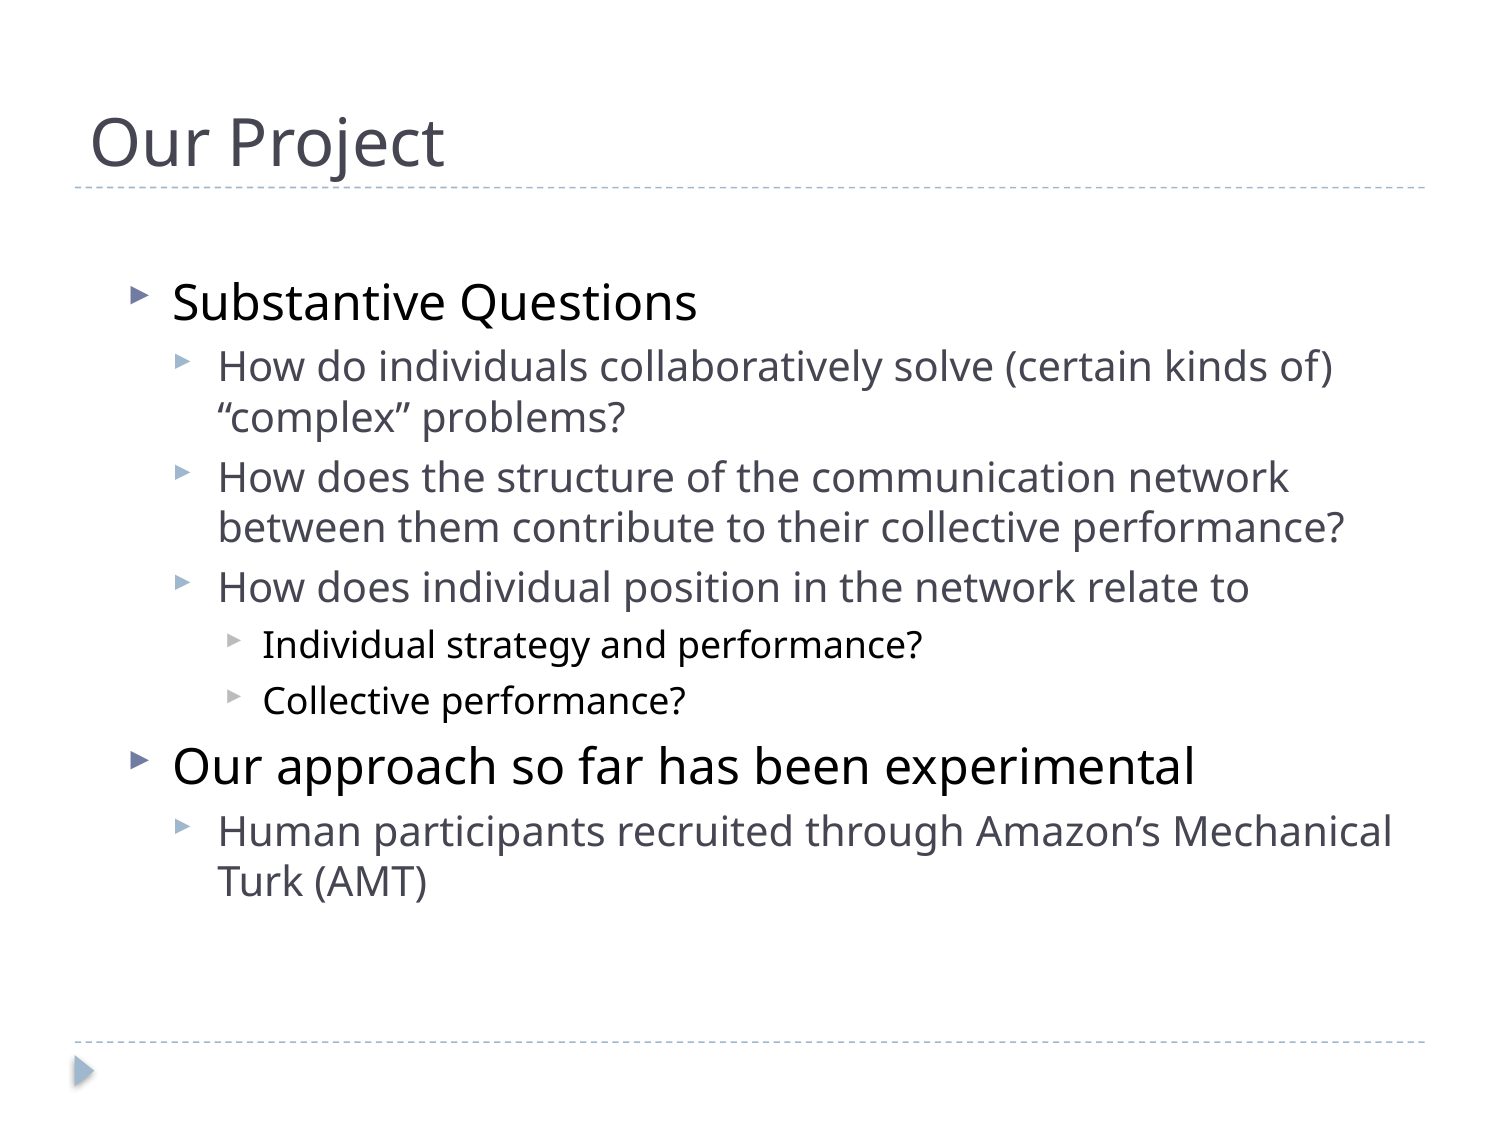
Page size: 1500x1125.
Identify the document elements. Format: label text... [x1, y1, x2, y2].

title Our Project [75, 24, 1425, 188]
list Substantive Questions How do individuals collaboratively solve (certain kinds of) “complex” problems? How does the structure of the communication network between them contribute to their collective performance? How does individual position in the network relate to Individual strategy and performance? Collective performance? Our approach so far has been experimental Human participants recruited through Amazon’s Mechanical Turk (AMT) [112, 262, 1413, 1075]
